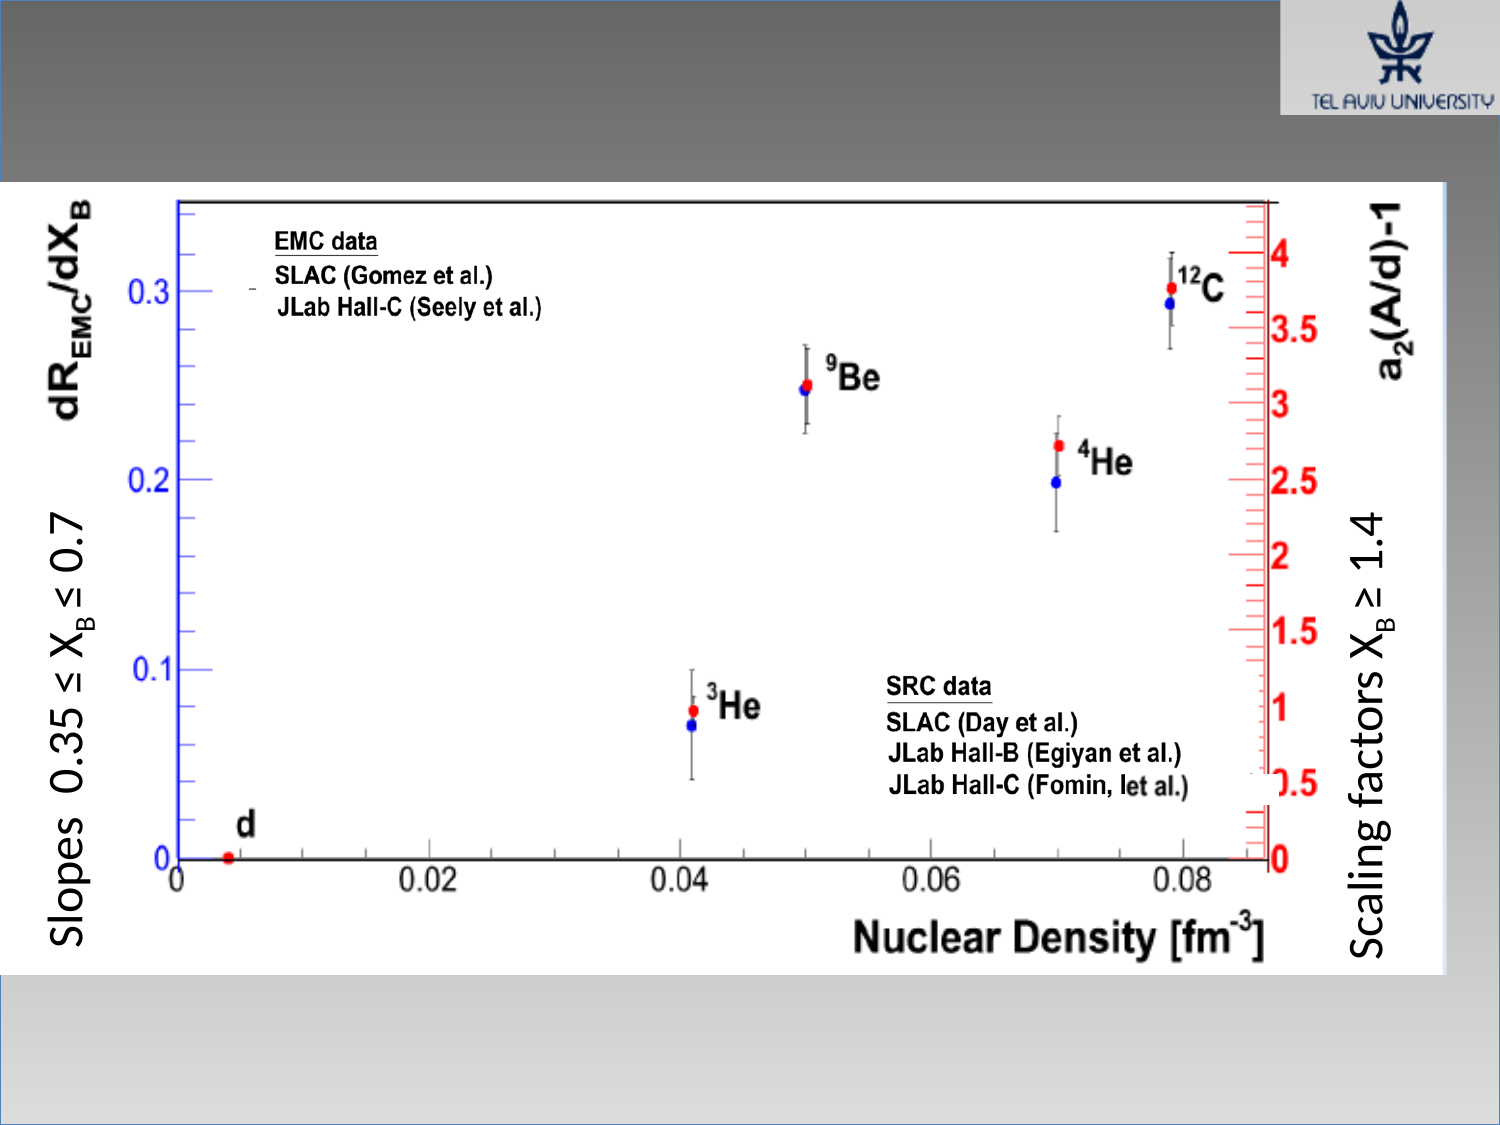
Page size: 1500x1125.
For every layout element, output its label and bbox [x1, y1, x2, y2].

picture [1280, 0, 1500, 115]
picture [0, 181, 1447, 976]
text_box [0, 0, 1500, 1125]
